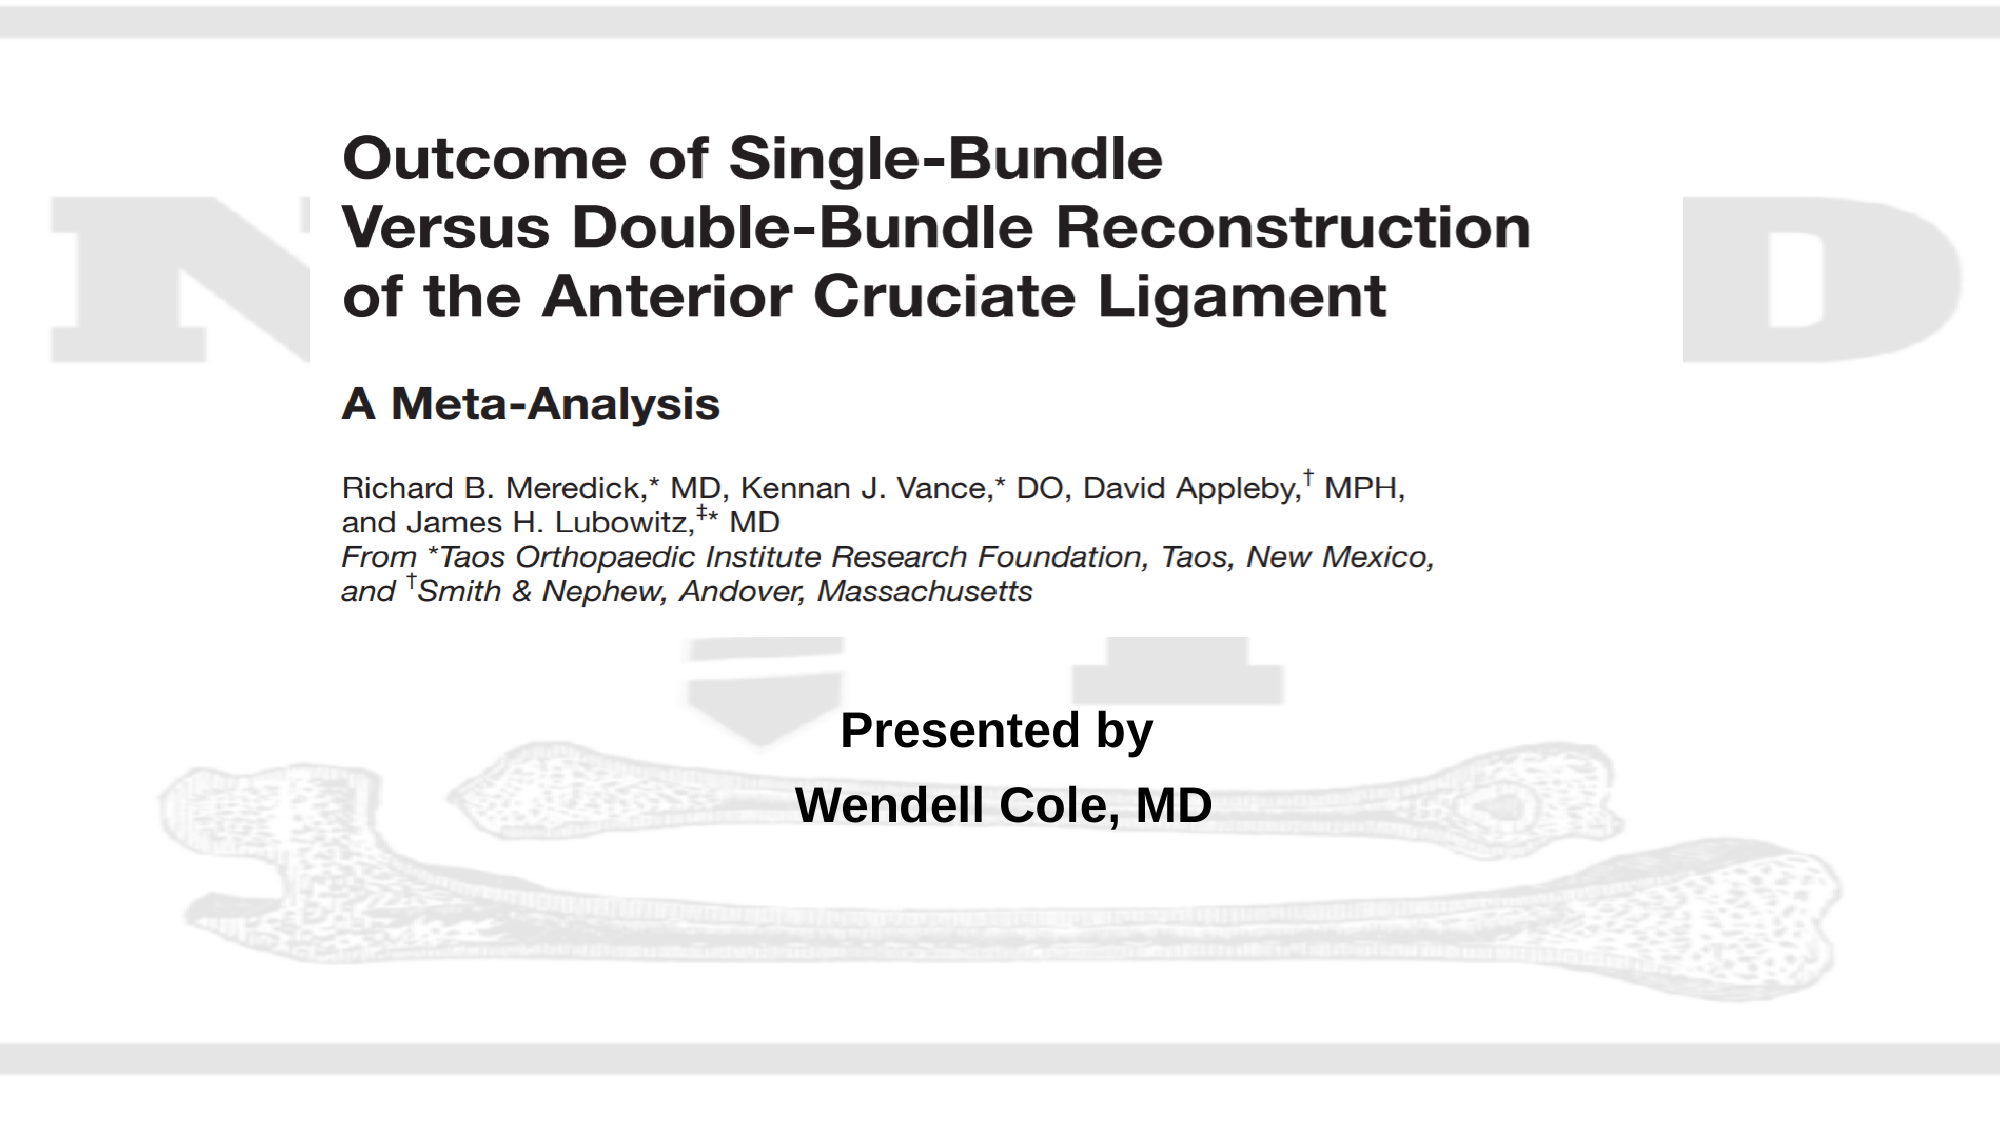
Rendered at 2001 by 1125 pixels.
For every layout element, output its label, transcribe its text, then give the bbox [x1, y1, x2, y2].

subtitle Presented by Wendell Cole, MD [249, 696, 1750, 969]
picture [310, 126, 1683, 637]
